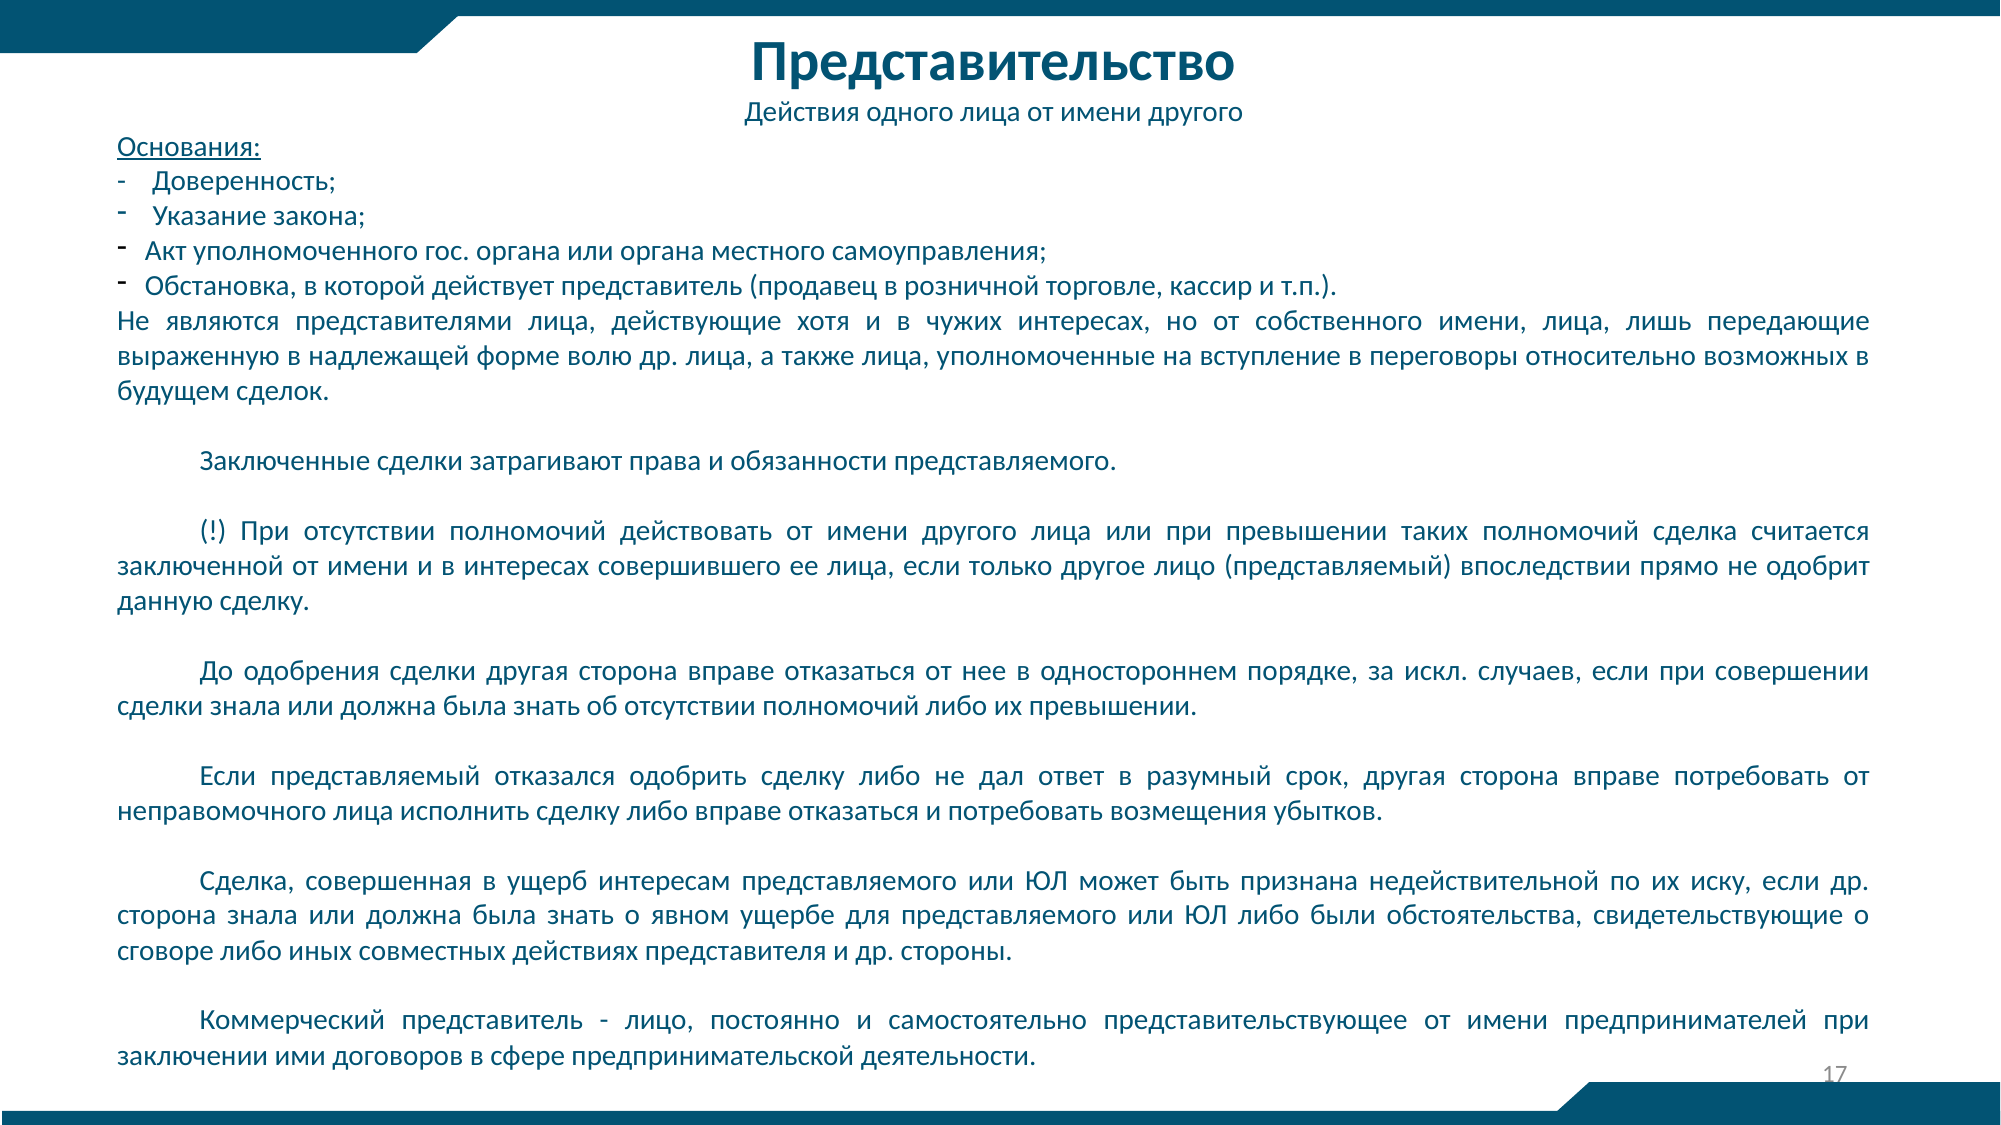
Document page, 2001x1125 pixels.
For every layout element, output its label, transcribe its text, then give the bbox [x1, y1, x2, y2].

text_box Представительство Действия одного лица от имени другого Основания: - Доверенность; Указание закона; Акт уполномоченного гос. органа или органа местного самоуправления; Обстановка, в которой действует представитель (продавец в розничной торговле, кассир и т.п.). Не являются представителями лица, действующие хотя и в чужих интересах, но от собственного имени, лица, лишь передающие выраженную в надлежащей форме волю др. лица, а также лица, уполномоченные на вступление в переговоры относительно возможных в будущем сделок. Заключенные сделки затрагивают права и обязанности представляемого. (!) При отсутствии полномочий действовать от имени другого лица или при превышении таких полномочий сделка считается заключенной от имени и в интересах совершившего ее лица, если только другое лицо (представляемый) впоследствии прямо не одобрит данную сделку. До одобрения сделки другая сторона вправе отказаться от нее в одностороннем порядке, за искл. случаев, если при совершении сделки знала или должна была знать об отсутствии полномочий либо их превышении. Если представляемый отказался одобрить сделку либо не дал ответ в разумный срок, другая сторона вправе потребовать от неправомочного лица исполнить сделку либо вправе отказаться и потребовать возмещения убытков. Сделка, совершенная в ущерб интересам представляемого или ЮЛ может быть признана недействительной по их иску, если др. сторона знала или должна была знать о явном ущербе для представляемого или ЮЛ либо были обстоятельства, свидетельствующие о сговоре либо иных совместных действиях представителя и др. стороны. Коммерческий представитель - лицо, постоянно и самостоятельно представительствующее от имени предпринимателей при заключении ими договоров в сфере предпринимательской деятельности. [102, 14, 1886, 1114]
text_box 17 [1412, 1042, 1863, 1103]
